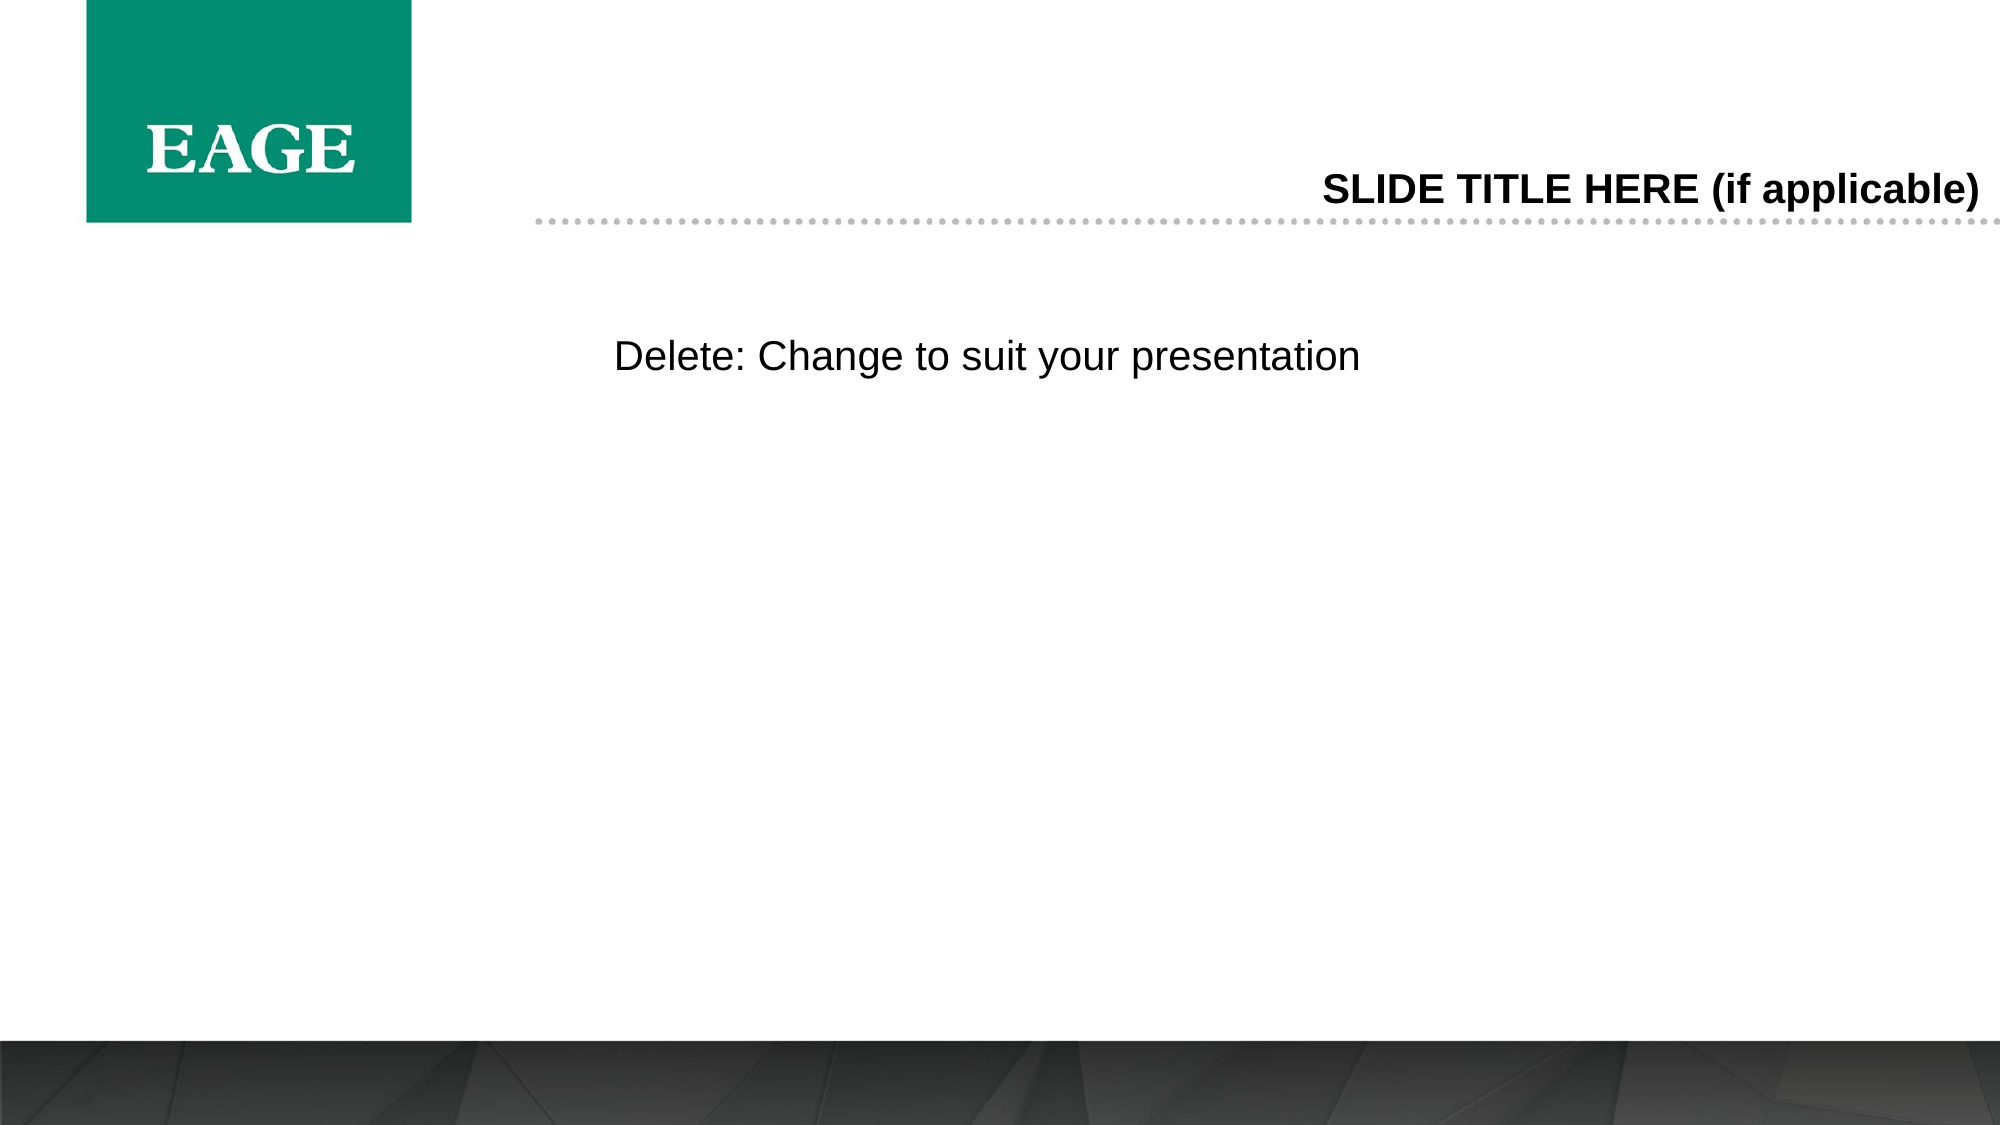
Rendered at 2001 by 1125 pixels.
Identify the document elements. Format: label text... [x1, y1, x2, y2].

text_box Delete: Change to suit your presentation [300, 321, 1676, 821]
text_box SLIDE TITLE HERE (if applicable) [1302, 153, 2000, 220]
picture [0, 0, 2000, 1125]
